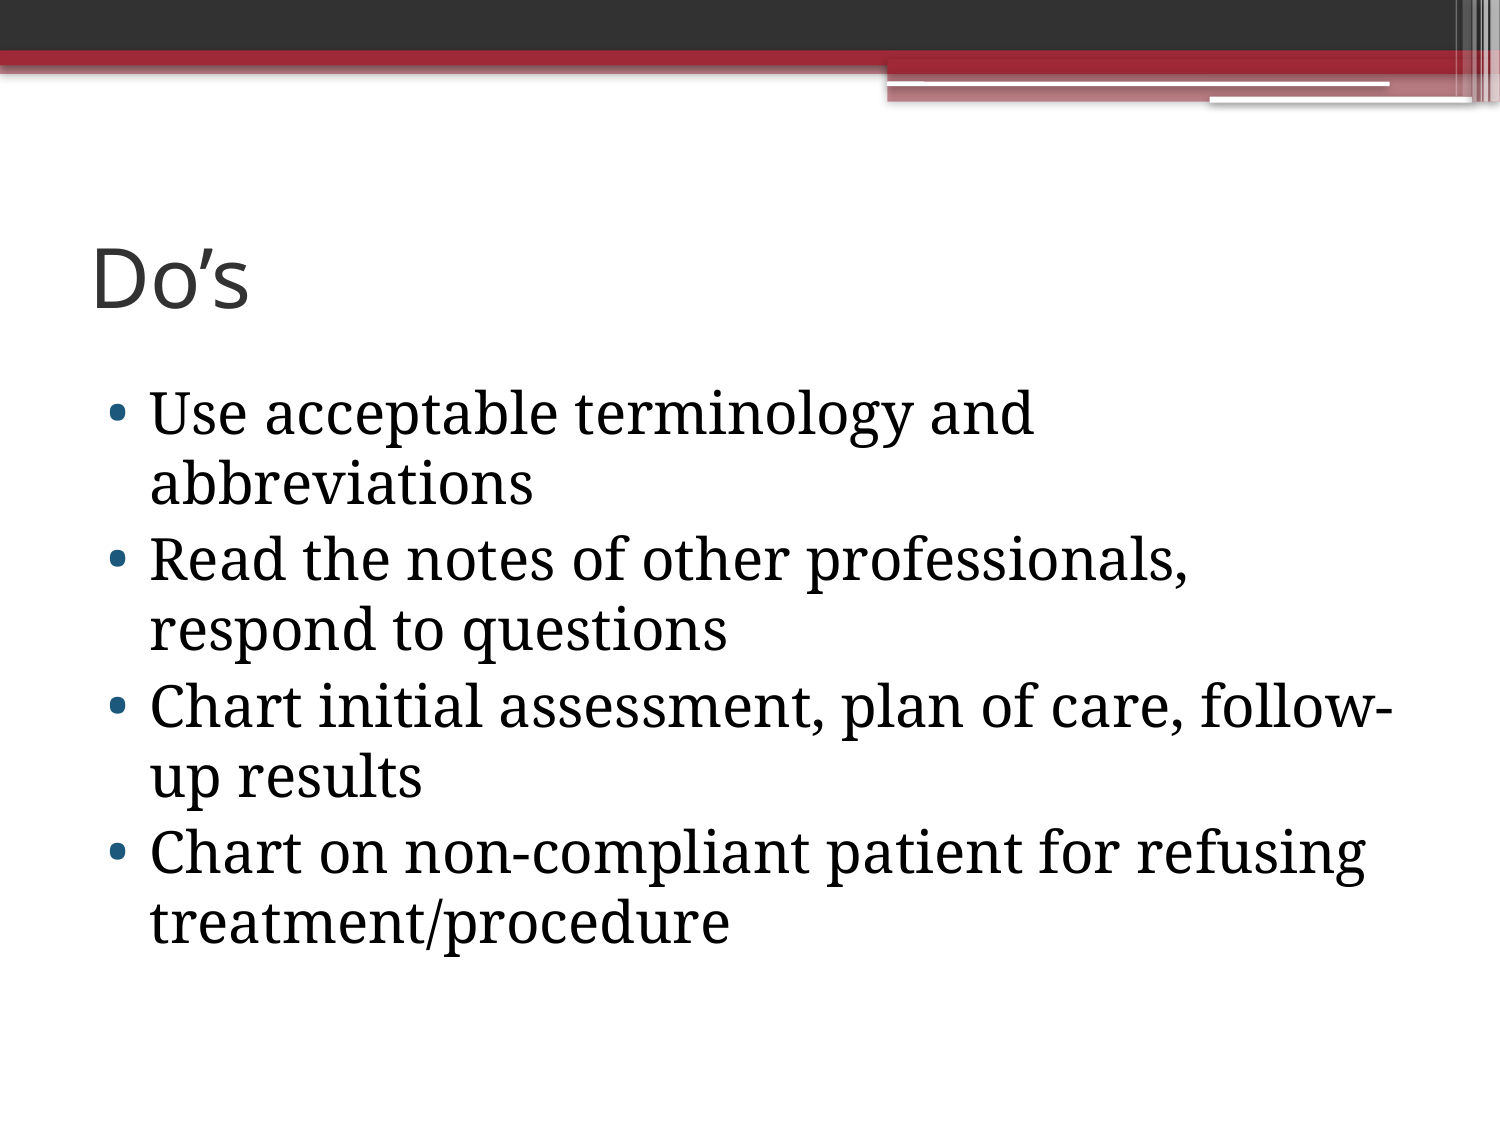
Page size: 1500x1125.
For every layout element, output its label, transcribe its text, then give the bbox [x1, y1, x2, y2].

title Do’s [75, 187, 1425, 363]
list Use acceptable terminology and abbreviations Read the notes of other professionals, respond to questions Chart initial assessment, plan of care, follow-up results Chart on non-compliant patient for refusing treatment/procedure [75, 368, 1425, 1079]
